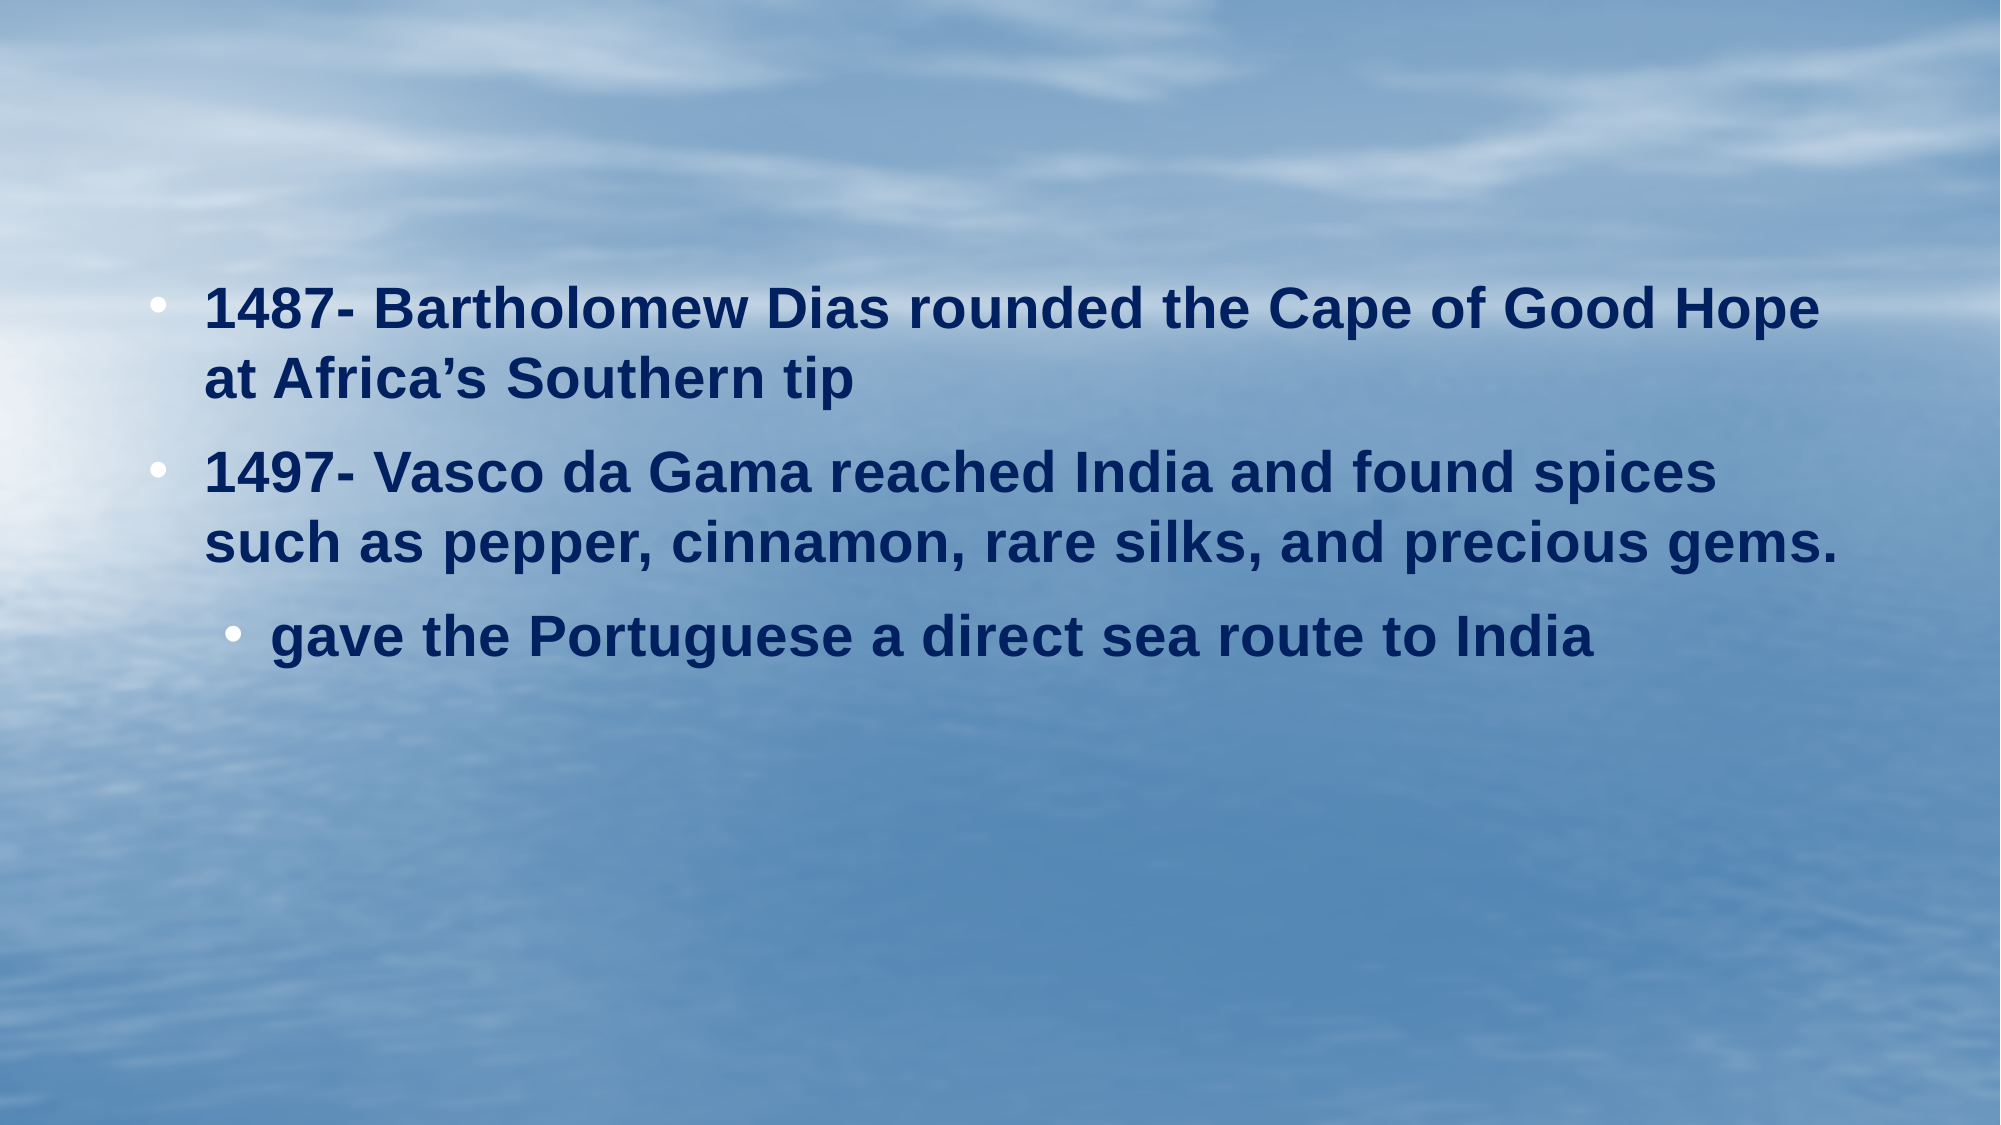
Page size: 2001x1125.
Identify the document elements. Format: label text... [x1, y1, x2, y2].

list 1487- Bartholomew Dias rounded the Cape of Good Hope at Africa’s Southern tip 1497- Vasco da Gama reached India and found spices such as pepper, cinnamon, rare silks, and precious gems. gave the Portuguese a direct sea route to India [133, 262, 1867, 938]
